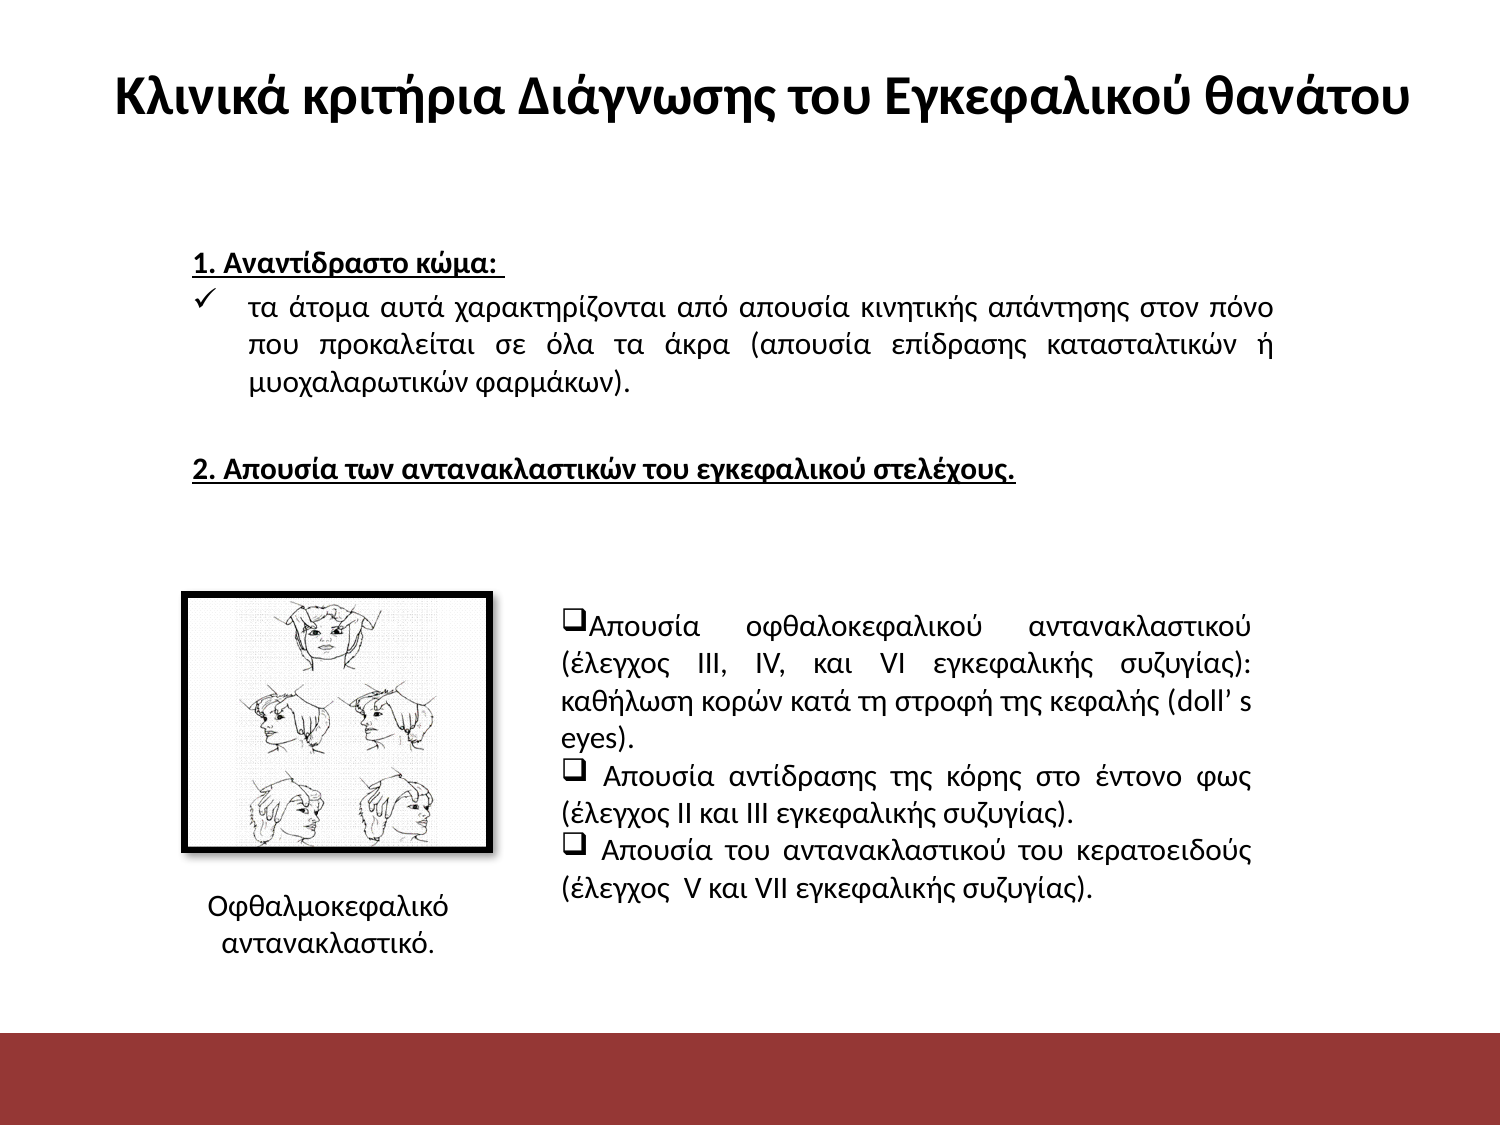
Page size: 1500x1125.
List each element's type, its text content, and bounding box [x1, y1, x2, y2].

title Κλινικά κριτήρια Διάγνωσης του Εγκεφαλικού θανάτου [88, 48, 1439, 135]
text_box [0, 1033, 1500, 1125]
picture [187, 597, 487, 847]
text_box Απουσία οφθαλοκεφαλικού αντανακλαστικού (έλεγχος III, IV, και VI εγκεφαλικής συζυγίας): καθήλωση κορών κατά τη στροφή της κεφαλής (doll’ s eyes). Απουσία αντίδρασης της κόρης στο έντονο φως (έλεγχος II και III εγκεφαλικής συζυγίας). Απουσία του αντανακλαστικού του κερατοειδούς (έλεγχος V και VII εγκεφαλικής συζυγίας). [546, 597, 1267, 950]
list 1. Αναντίδραστο κώμα: τα άτομα αυτά χαρακτηρίζονται από απουσία κινητικής απάντησης στον πόνο που προκαλείται σε όλα τα άκρα (απουσία επίδρασης κατασταλτικών ή μυοχαλαρωτικών φαρμάκων). 2. Απουσία των αντανακλαστικών του εγκεφαλικού στελέχους. [177, 234, 1291, 954]
text_box Οφθαλμοκεφαλικό αντανακλαστικό. [187, 854, 469, 968]
